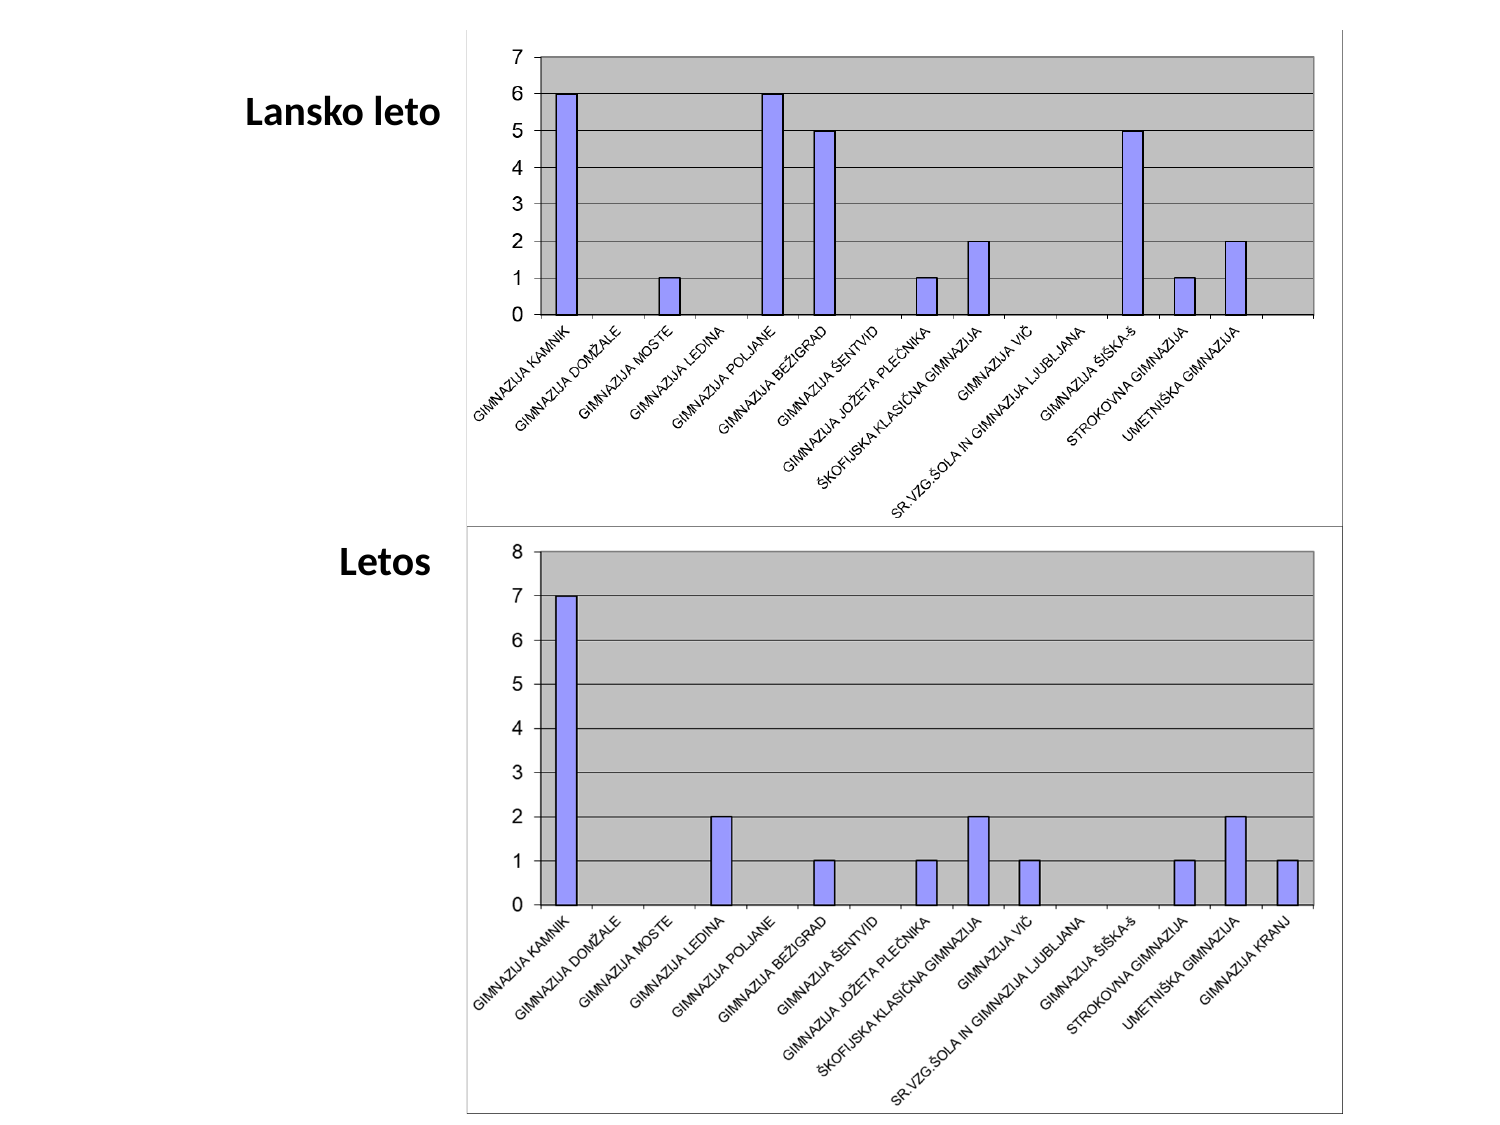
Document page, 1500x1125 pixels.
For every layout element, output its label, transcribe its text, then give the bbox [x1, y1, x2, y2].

text_box Letos [324, 526, 461, 592]
text_box Lansko leto [230, 76, 461, 142]
picture [466, 30, 1344, 1114]
